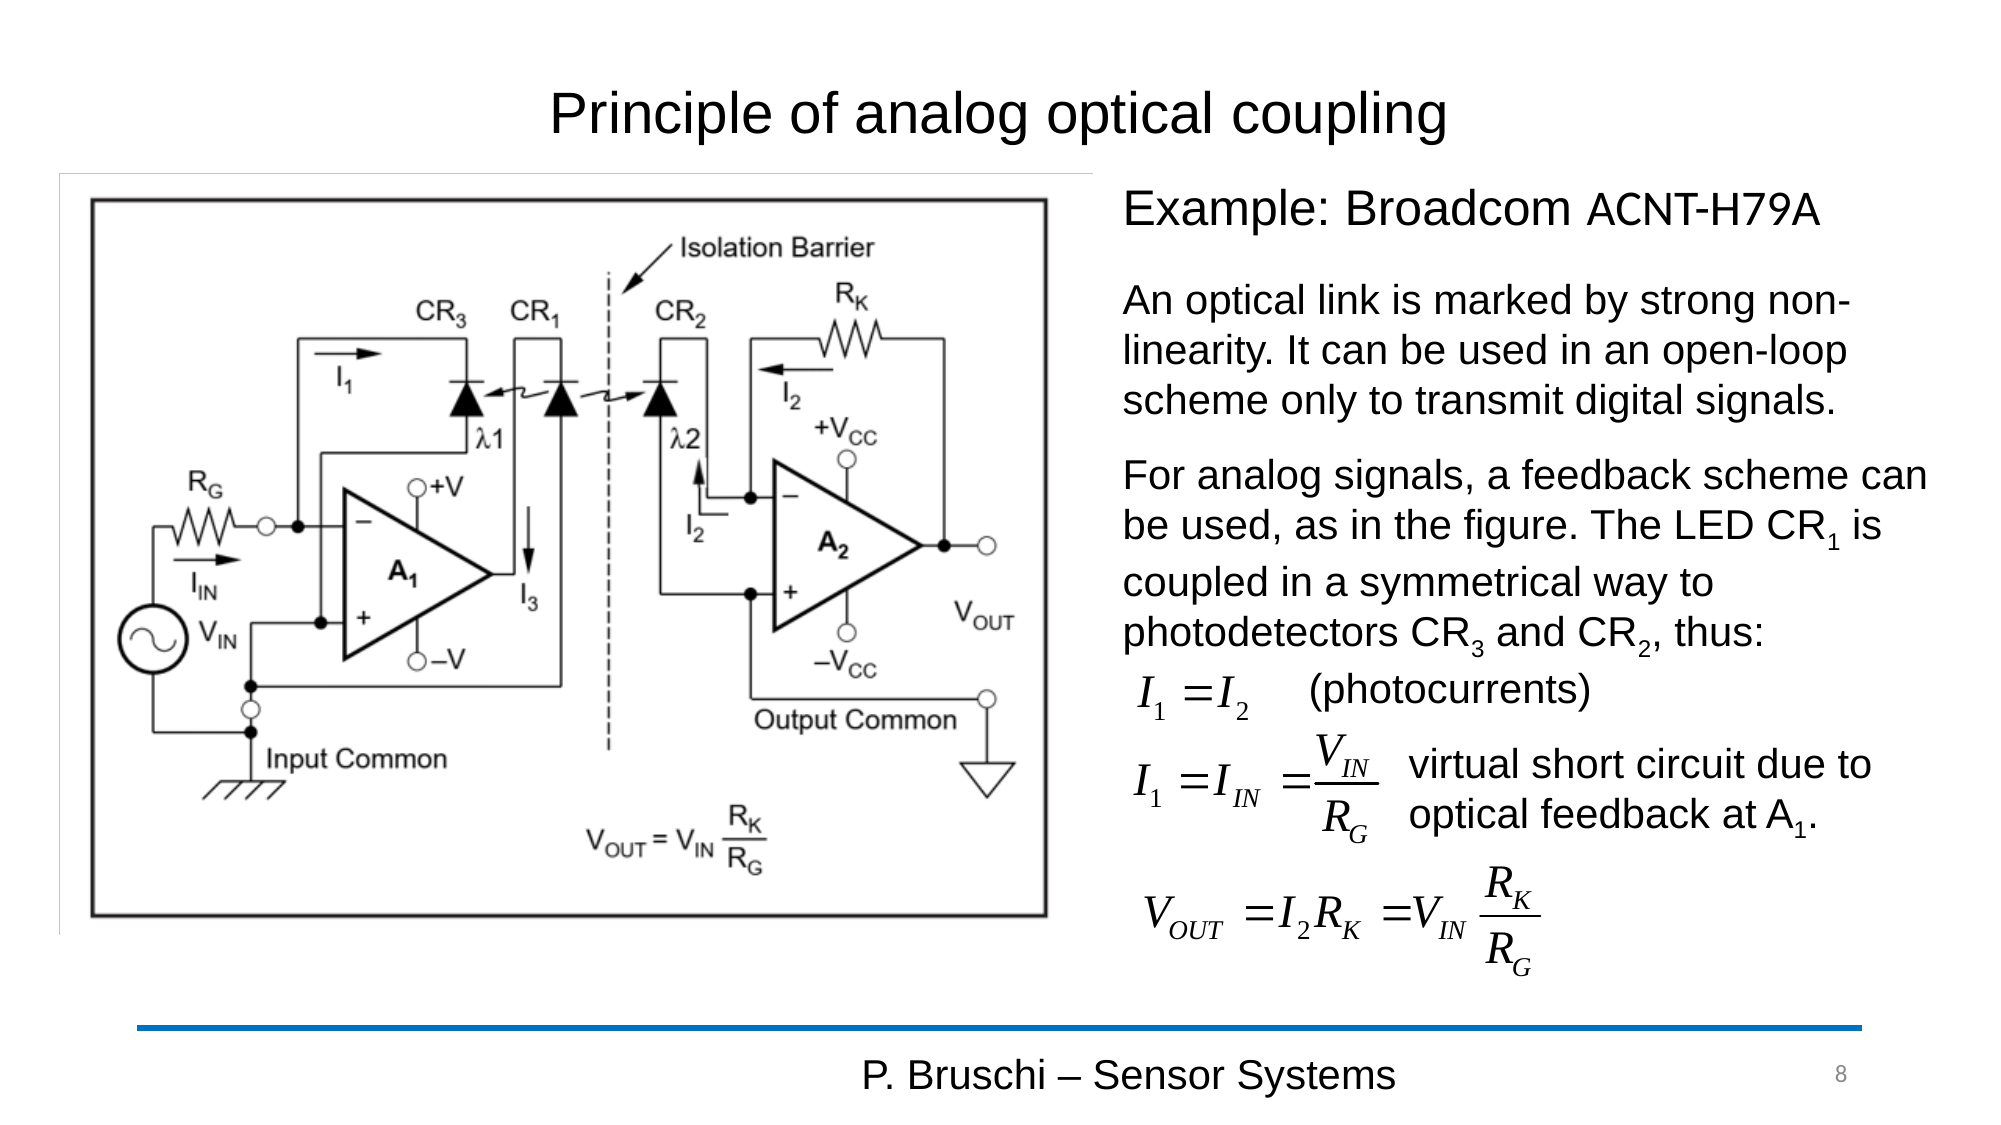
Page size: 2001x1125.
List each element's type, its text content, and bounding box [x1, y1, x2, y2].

footer P. Bruschi – Sensor Systems [662, 1042, 1596, 1103]
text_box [1125, 721, 1390, 854]
title Principle of analog optical coupling [137, 59, 1863, 169]
text_box For analog signals, a feedback scheme can be used, as in the figure. The LED CR1 is coupled in a symmetrical way to photodetectors CR3 and CR2, thus: [1107, 440, 1951, 670]
text_box Example: Broadcom ACNT-H79A [1107, 168, 1892, 244]
slide_number 8 [1718, 1042, 1863, 1103]
text_box An optical link is marked by strong non-linearity. It can be used in an open-loop scheme only to transmit digital signals. [1107, 265, 1951, 431]
text_box virtual short circuit due to optical feedback at A1. [1393, 728, 1921, 851]
picture [58, 172, 1093, 935]
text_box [1139, 853, 1549, 986]
text_box (photocurrents) [1293, 654, 1821, 720]
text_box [1129, 661, 1258, 721]
